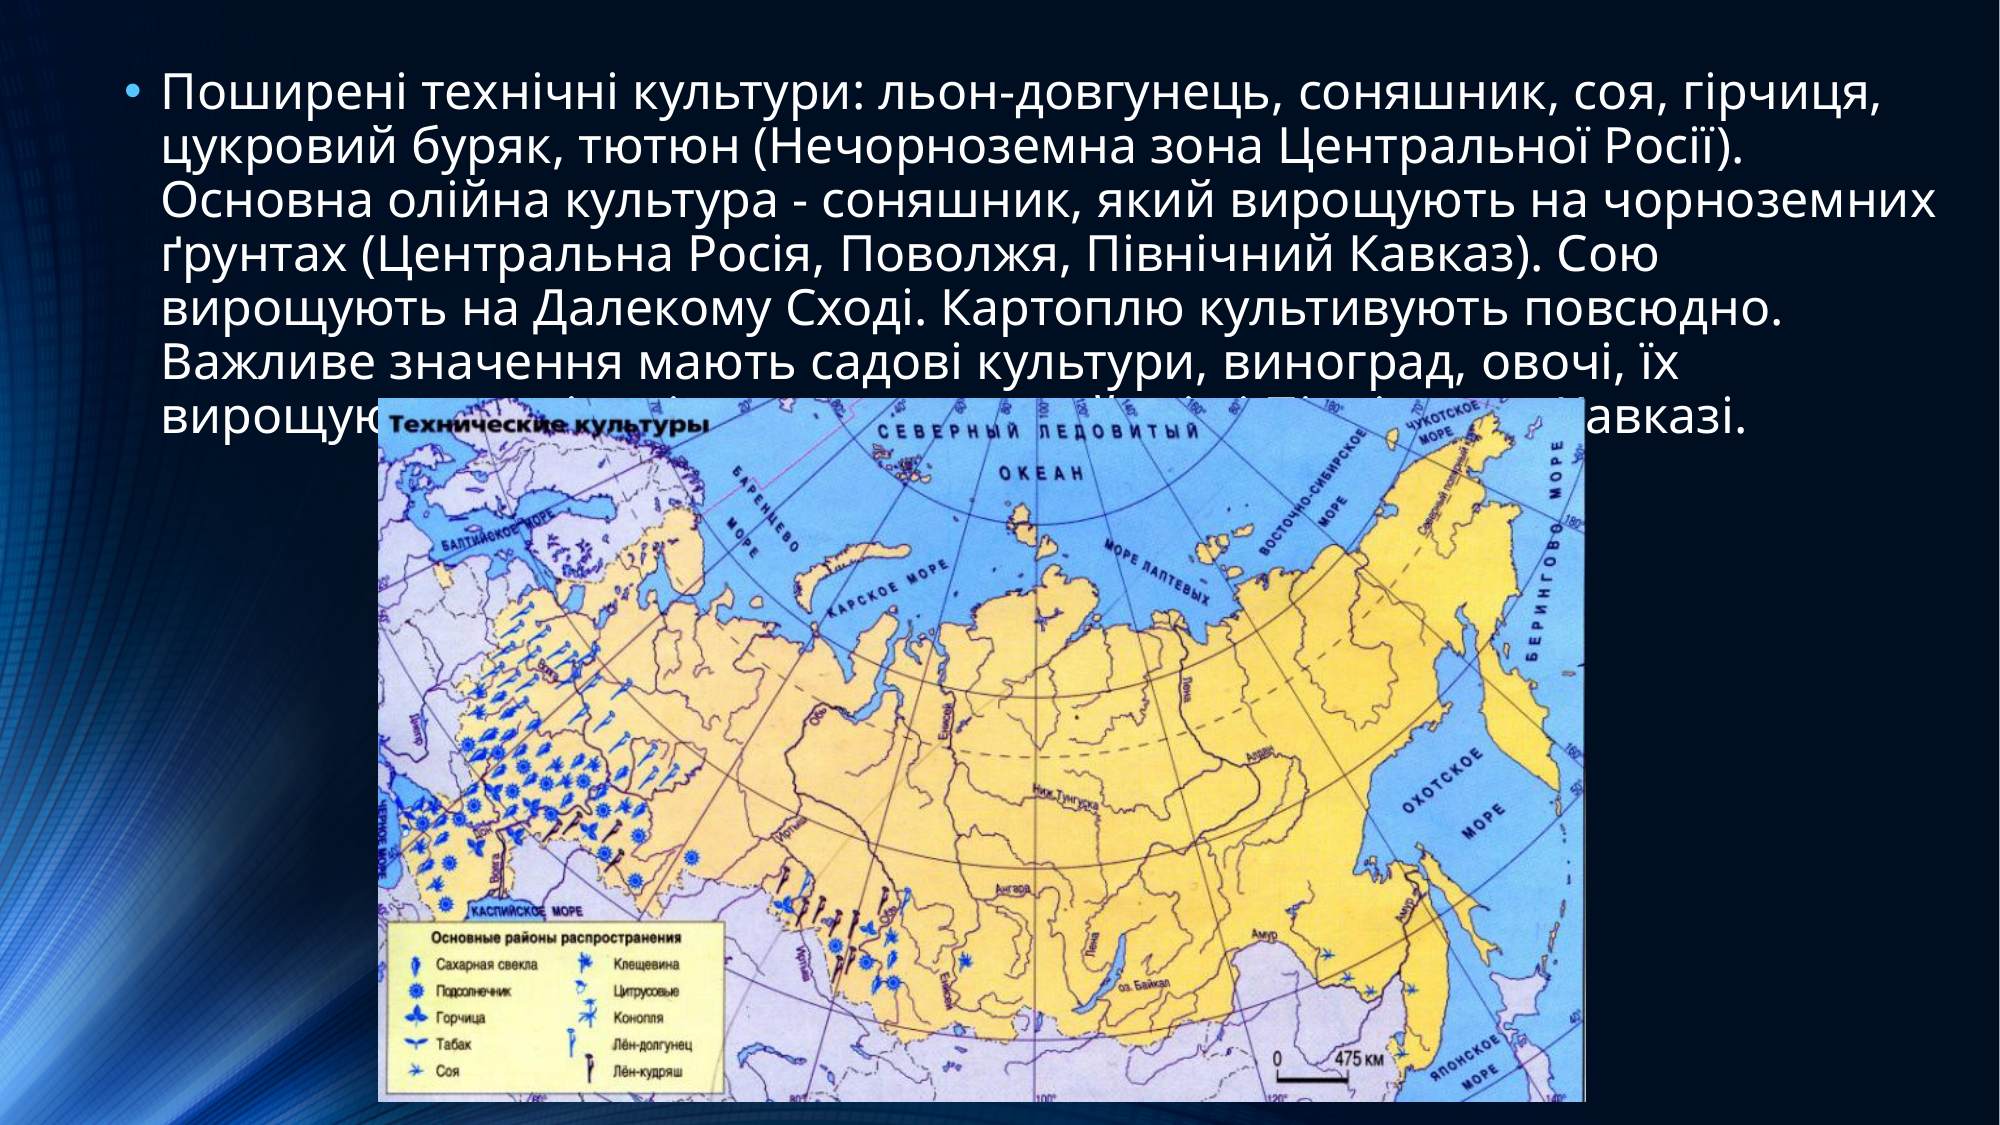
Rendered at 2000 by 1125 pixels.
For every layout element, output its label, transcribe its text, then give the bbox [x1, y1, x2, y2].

picture [0, 0, 2000, 1125]
list Поширені технічні культури: льон-довгунець, соняшник, соя, гірчиця, цукровий буряк, тютюн (Нечорноземна зона Центральної Росії). Основна олійна культура - соняшник, який вирощують на чорноземних ґрунтах (Центральна Росія, Поволжя, Північний Кавказ). Сою вирощують на Далекому Сході. Картоплю культивують повсюдно. Важливе значення мають садові культури, виноград, овочі, їх вирощують на півдні центральних районів і Північному Кавказі. [109, 58, 1961, 481]
